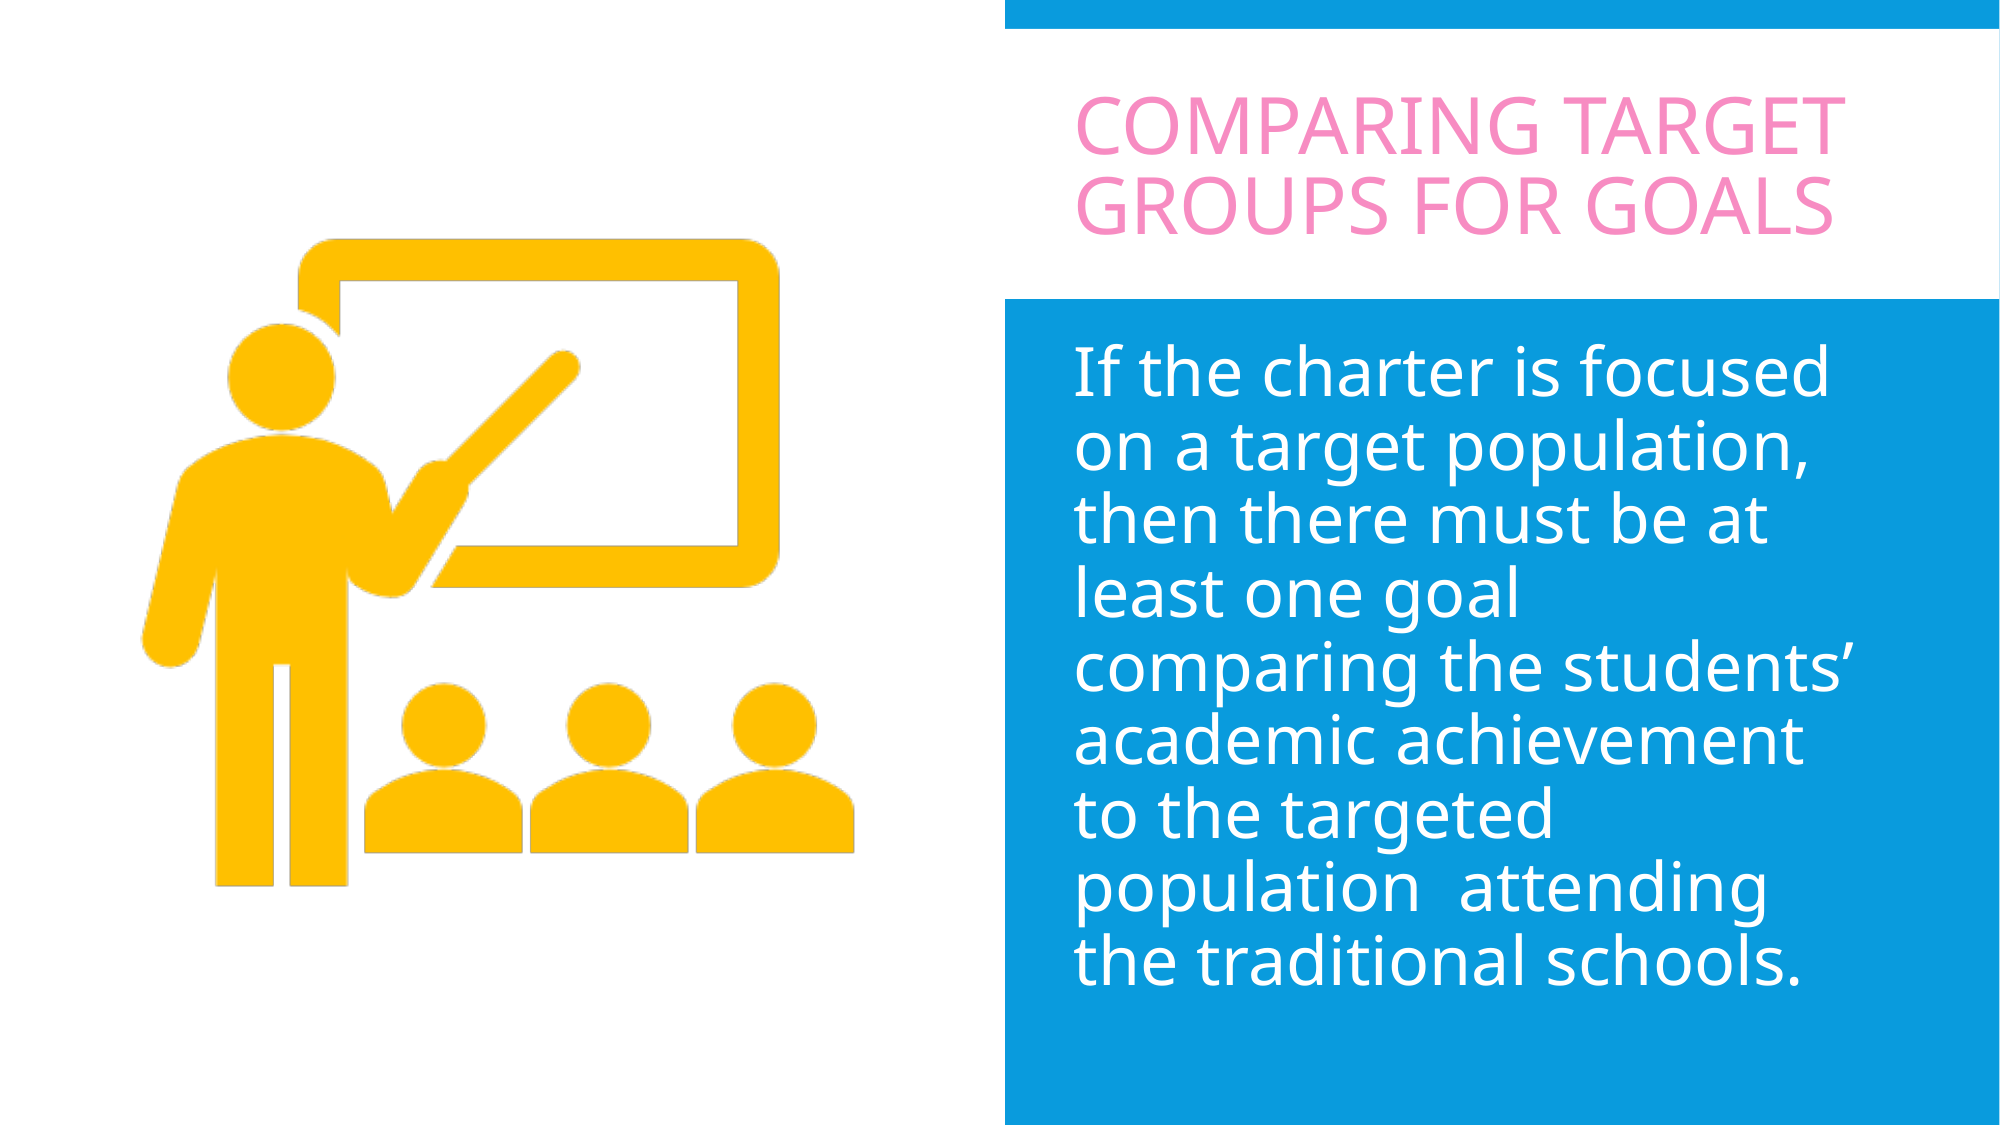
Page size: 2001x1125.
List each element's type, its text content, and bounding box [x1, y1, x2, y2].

text_box [1006, 300, 2000, 1125]
text_box [1006, 0, 2000, 28]
text_box [1003, 28, 2000, 300]
picture [103, 160, 901, 958]
title Comparing Target Groups for Goals [1058, 46, 1894, 295]
text_box [0, 0, 1006, 1125]
list If the charter is focused on a target population, then there must be at least one goal comparing the students’ academic achievement to the targeted population attending the traditional schools. [1058, 329, 1894, 1020]
